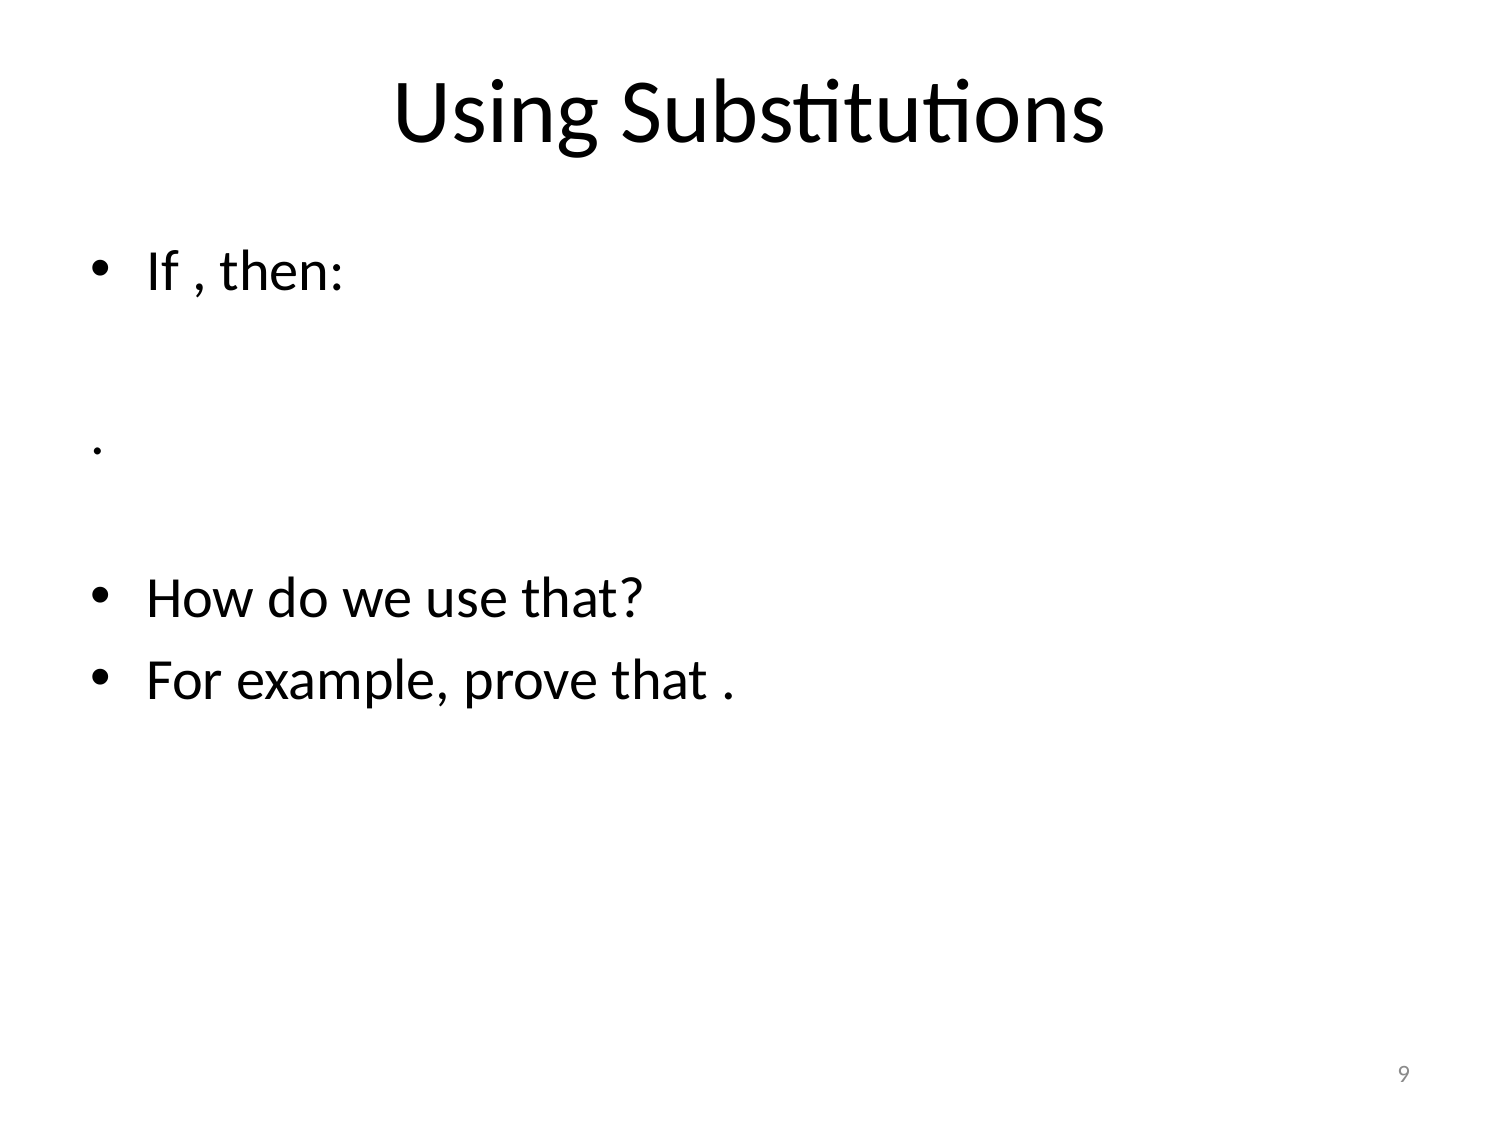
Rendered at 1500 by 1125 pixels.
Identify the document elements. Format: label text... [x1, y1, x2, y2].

slide_number 9 [1074, 1042, 1425, 1103]
title Using Substitutions [75, 12, 1425, 200]
